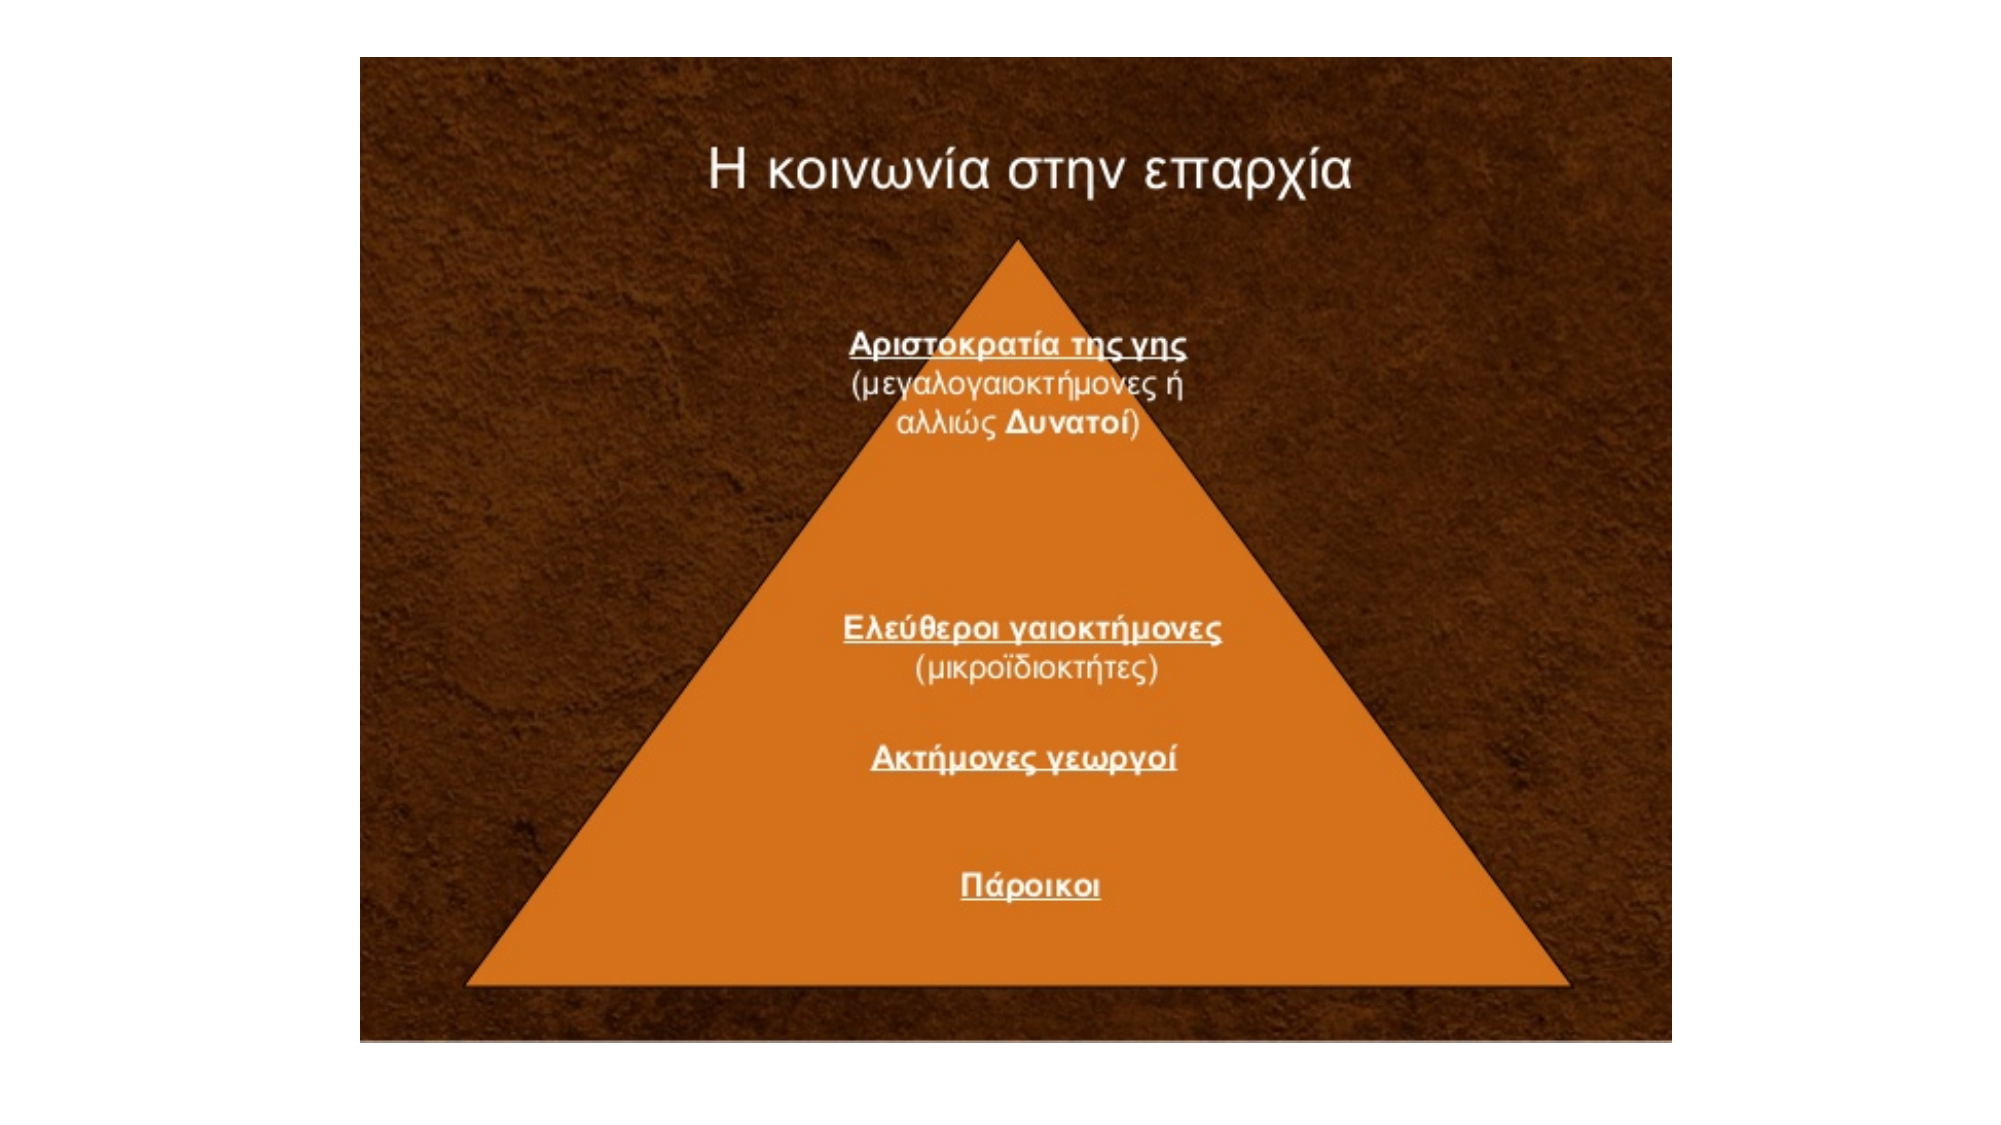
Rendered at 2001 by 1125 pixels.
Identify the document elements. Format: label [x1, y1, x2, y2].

picture [360, 57, 1672, 1043]
